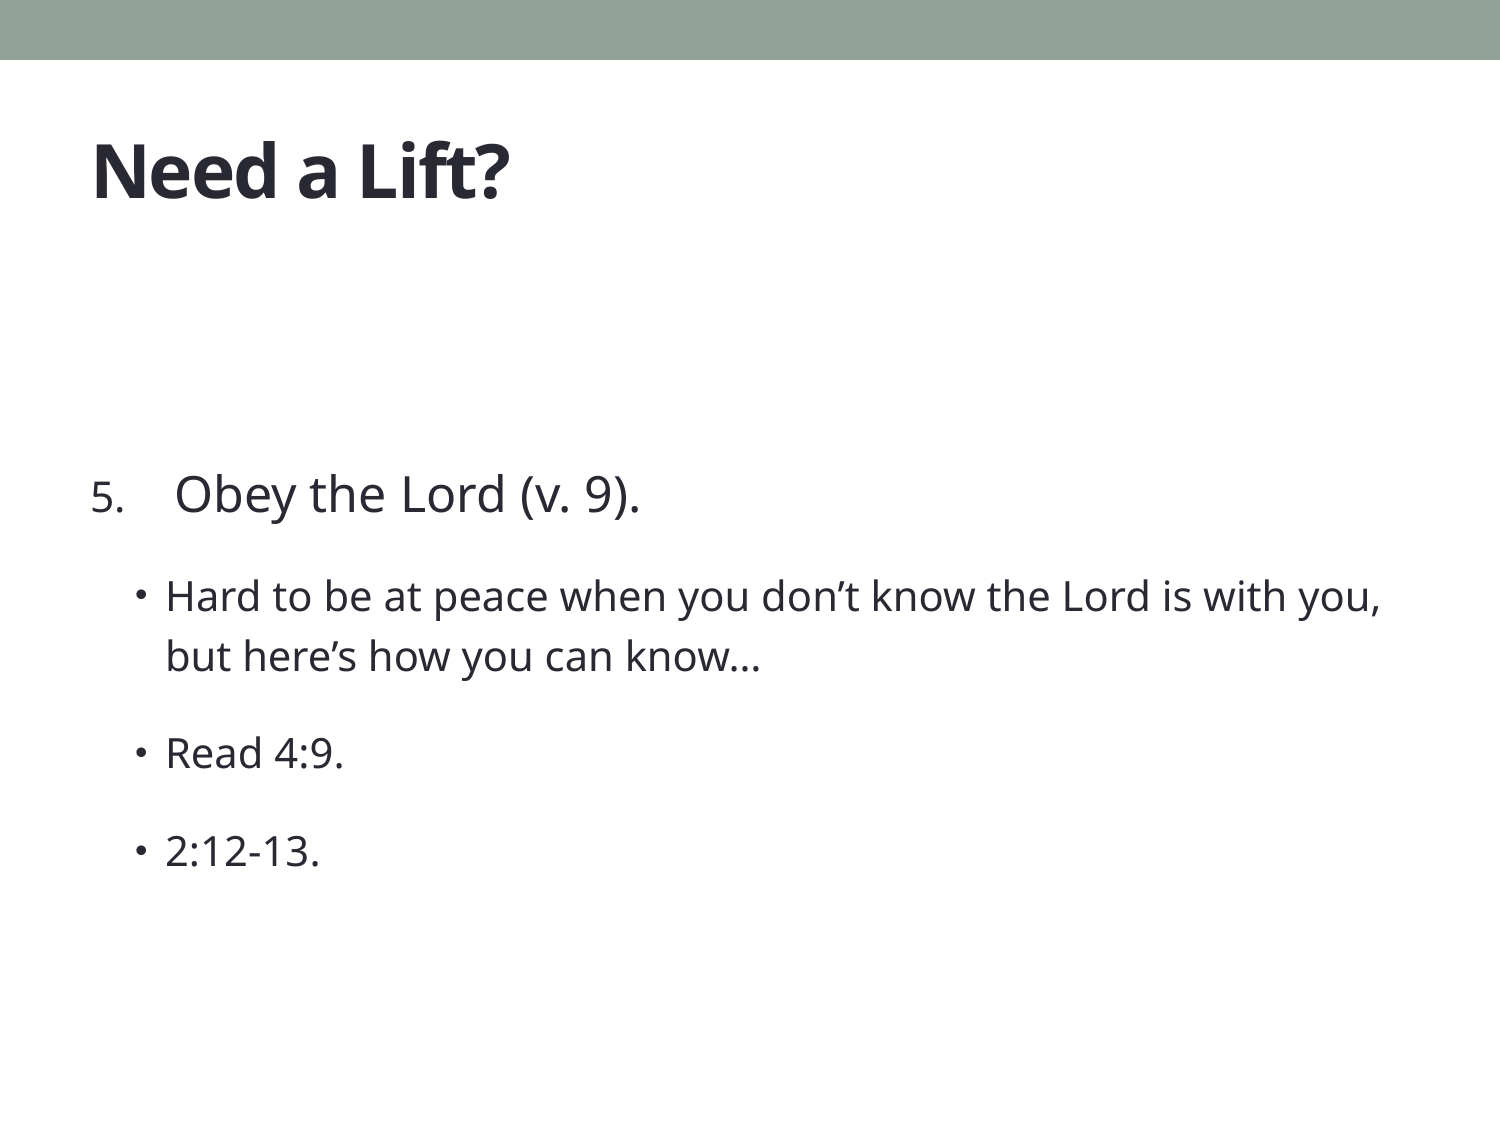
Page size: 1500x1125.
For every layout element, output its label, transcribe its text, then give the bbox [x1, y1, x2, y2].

title Need a Lift? [75, 87, 1425, 250]
list Obey the Lord (v. 9). Hard to be at peace when you don’t know the Lord is with you, but here’s how you can know… Read 4:9. 2:12-13. [75, 262, 1425, 1063]
